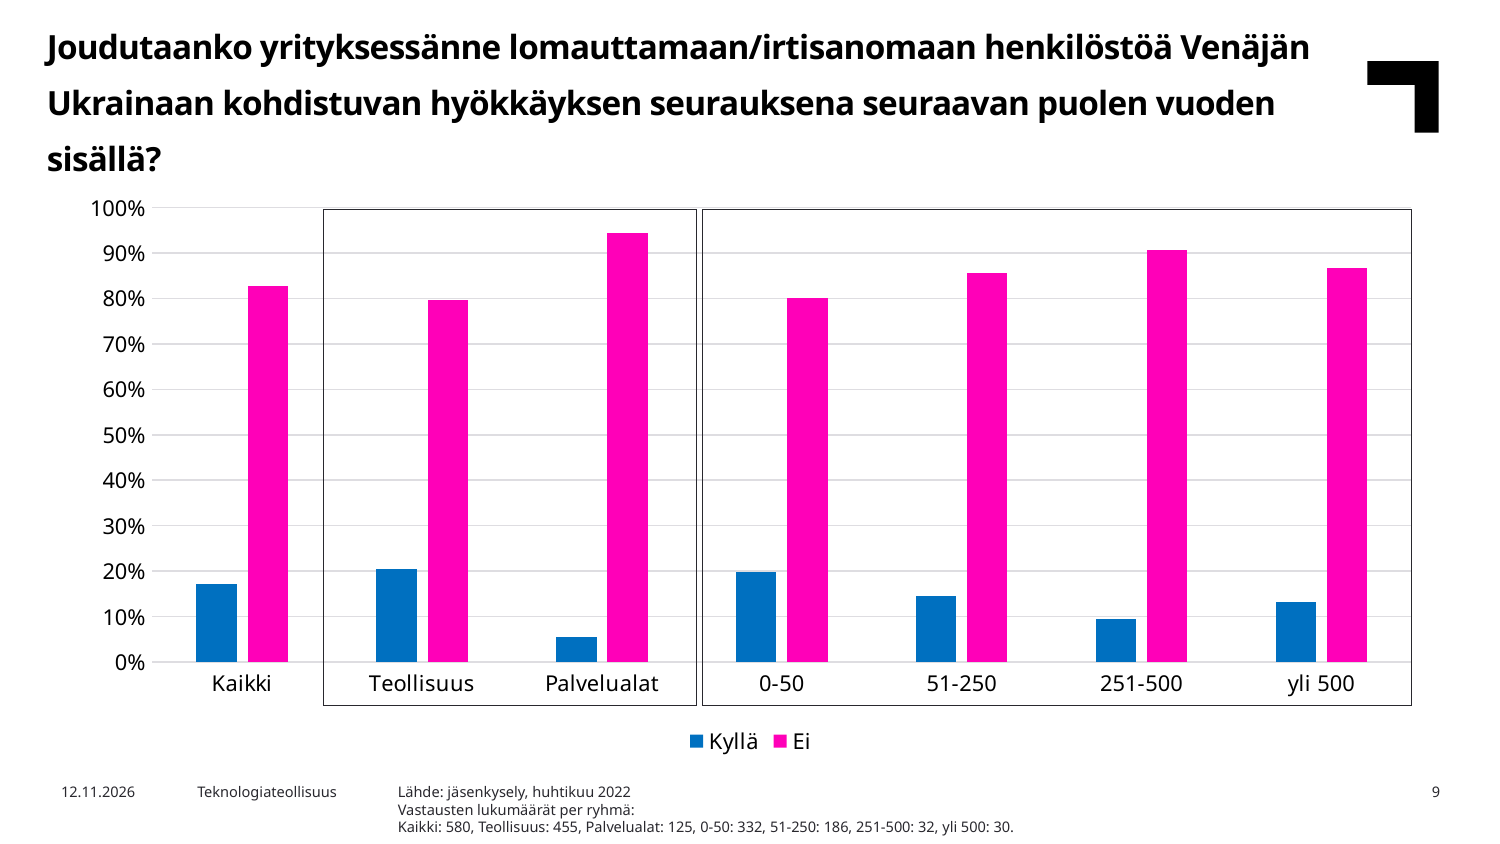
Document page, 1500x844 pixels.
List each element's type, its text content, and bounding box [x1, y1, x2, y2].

chart [62, 180, 1440, 763]
footer Teknologiateollisuus [182, 775, 382, 803]
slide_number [46, 775, 182, 803]
slide_number 9 [1424, 775, 1456, 803]
list Joudutaanko yrityksessänne lomauttamaan/irtisanomaan henkilöstöä Venäjän Ukrainaan kohdistuvan hyökkäyksen seurauksena seuraavan puolen vuoden sisällä? [29, 2, 1341, 137]
list Lähde: jäsenkysely, huhtikuu 2022 Vastausten lukumäärät per ryhmä: Kaikki: 580, Teollisuus: 455, Palvelualat: 125, 0-50: 332, 51-250: 186, 251-500: 32, yli 500: 30. [382, 775, 1424, 836]
